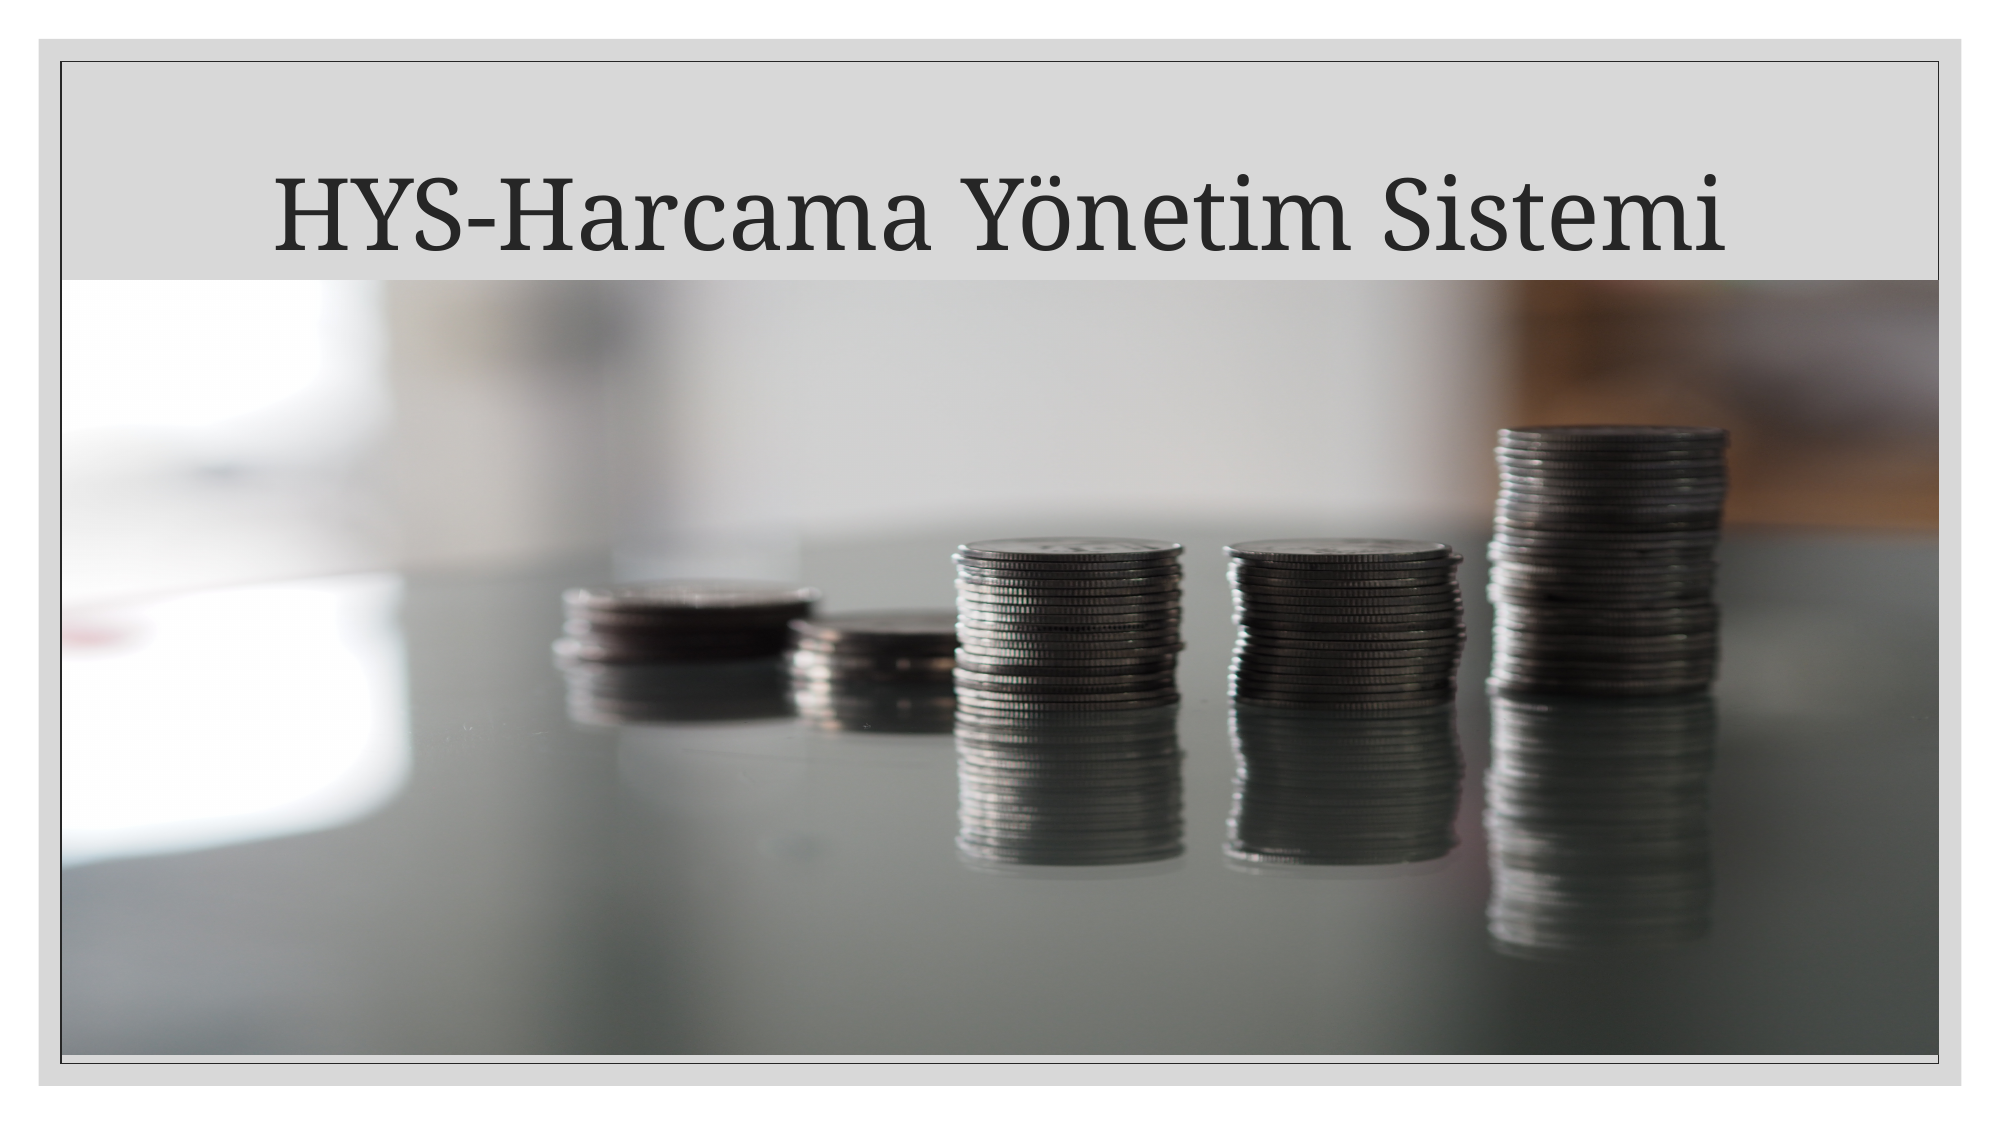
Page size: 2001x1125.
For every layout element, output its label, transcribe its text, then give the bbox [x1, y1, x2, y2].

picture [62, 280, 1939, 1055]
title HYS-Harcama Yönetim Sistemi [174, 105, 1825, 277]
